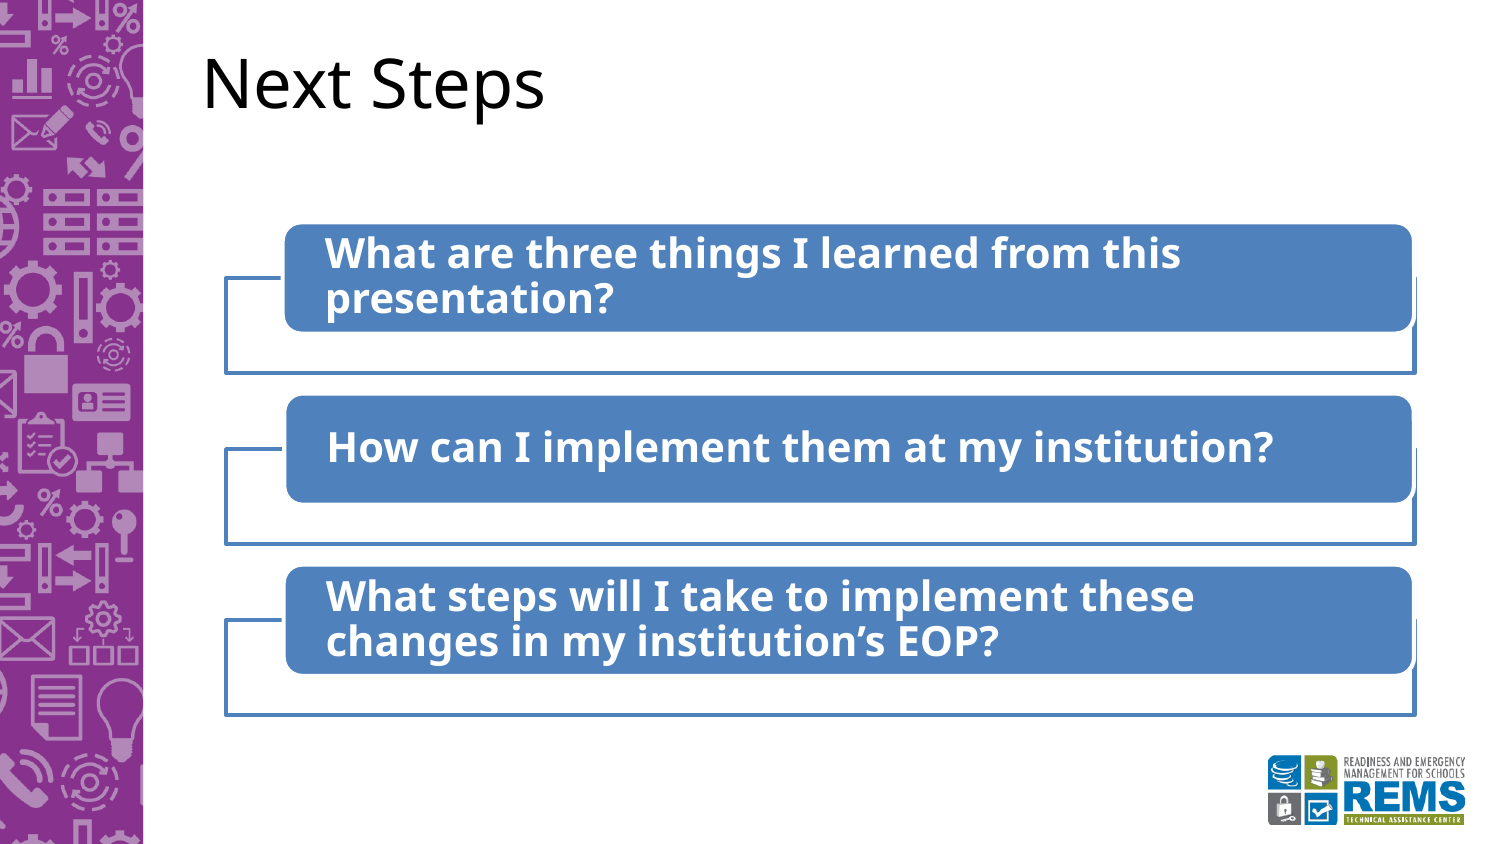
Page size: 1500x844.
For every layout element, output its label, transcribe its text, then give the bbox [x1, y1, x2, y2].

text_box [225, 218, 1415, 720]
title Next Steps [186, 11, 1200, 152]
picture [0, 0, 144, 844]
